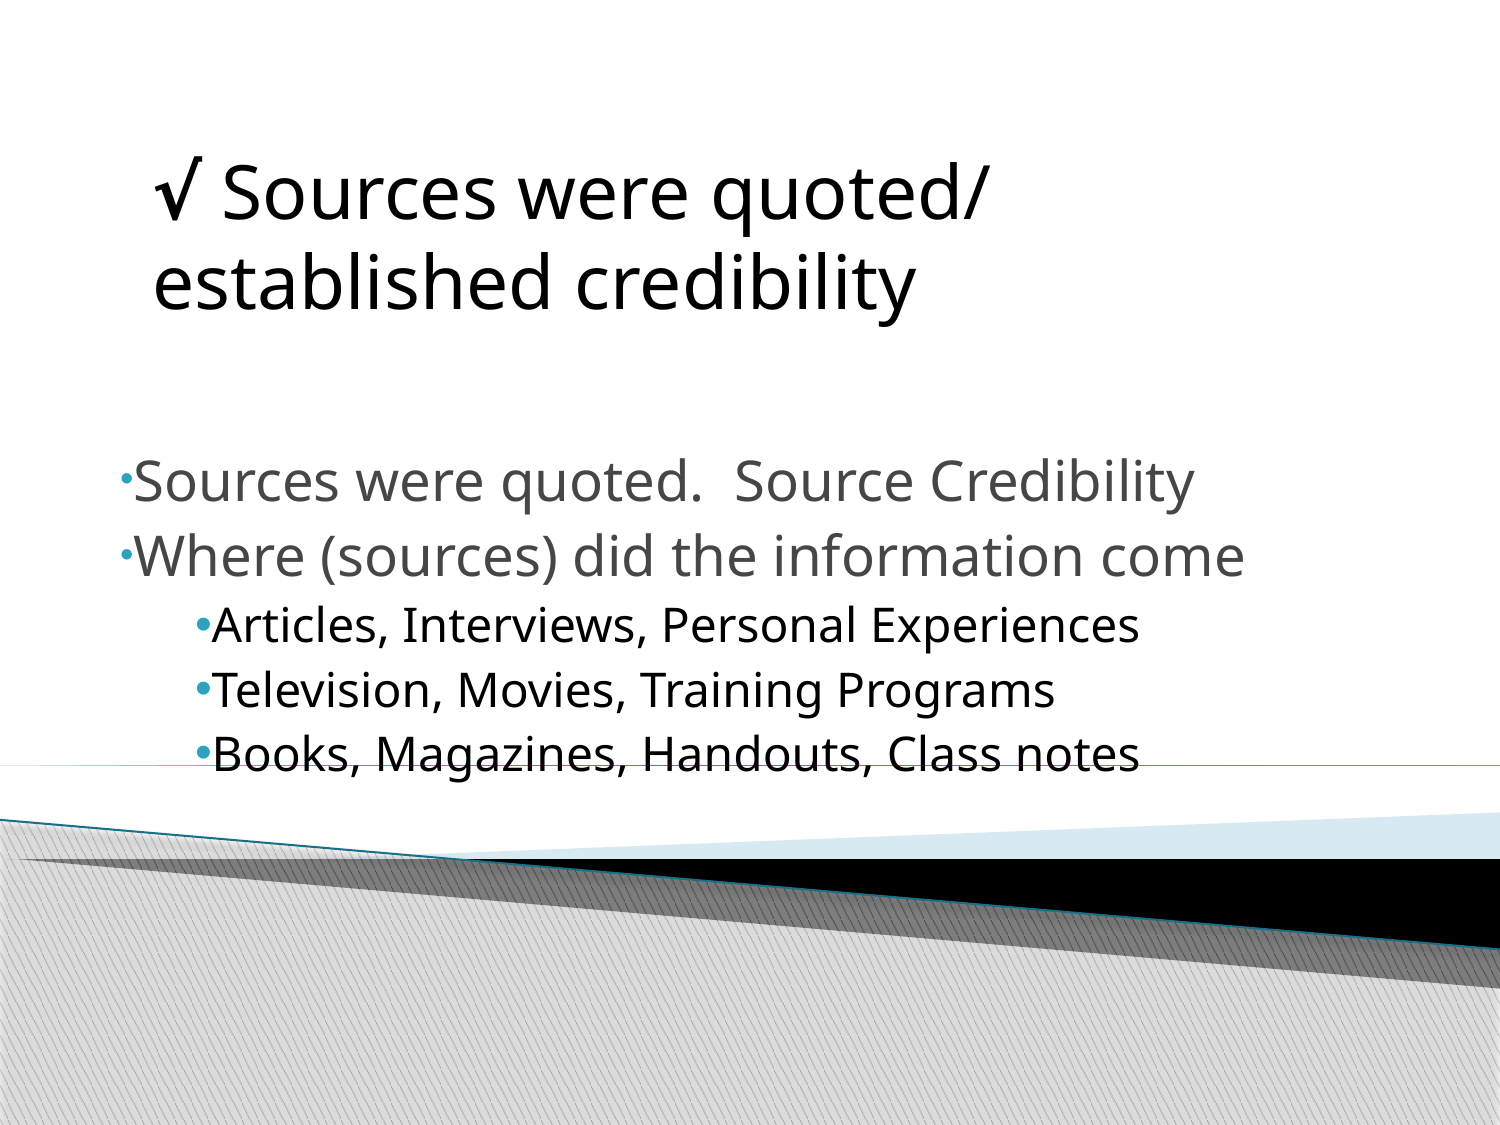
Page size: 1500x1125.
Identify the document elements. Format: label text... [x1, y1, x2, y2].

subtitle Sources were quoted. Source Credibility Where (sources) did the information come Articles, Interviews, Personal Experiences Television, Movies, Training Programs Books, Magazines, Handouts, Class notes [112, 437, 1388, 790]
picture [5, 859, 1500, 989]
text_box √ Sources were quoted/ established credibility [137, 137, 1300, 333]
